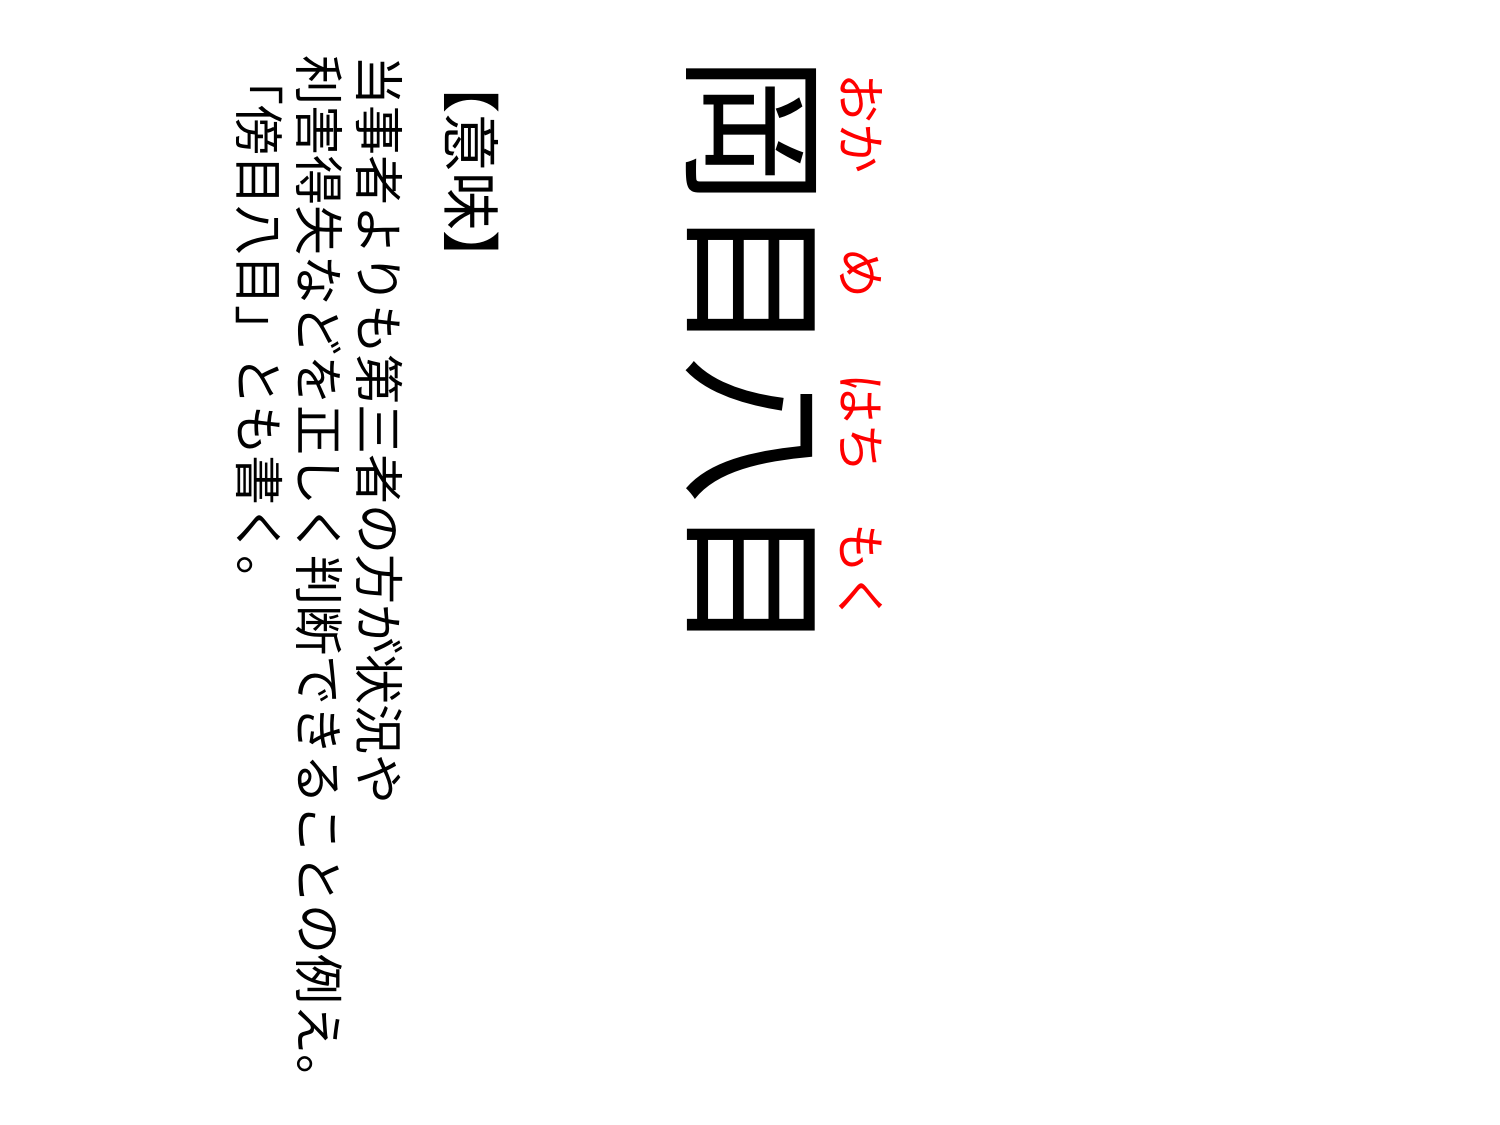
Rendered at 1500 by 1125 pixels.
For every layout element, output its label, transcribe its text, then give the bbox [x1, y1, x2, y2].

text_box 【意味】 [427, 40, 519, 1125]
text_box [808, 34, 900, 663]
text_box 当事者よりも第三者の方が状況や 利害得失などを正しく判断できることの例え。 「傍目八目」とも書く。 [0, 40, 419, 1125]
text_box 岡目八目 [643, 40, 857, 1104]
